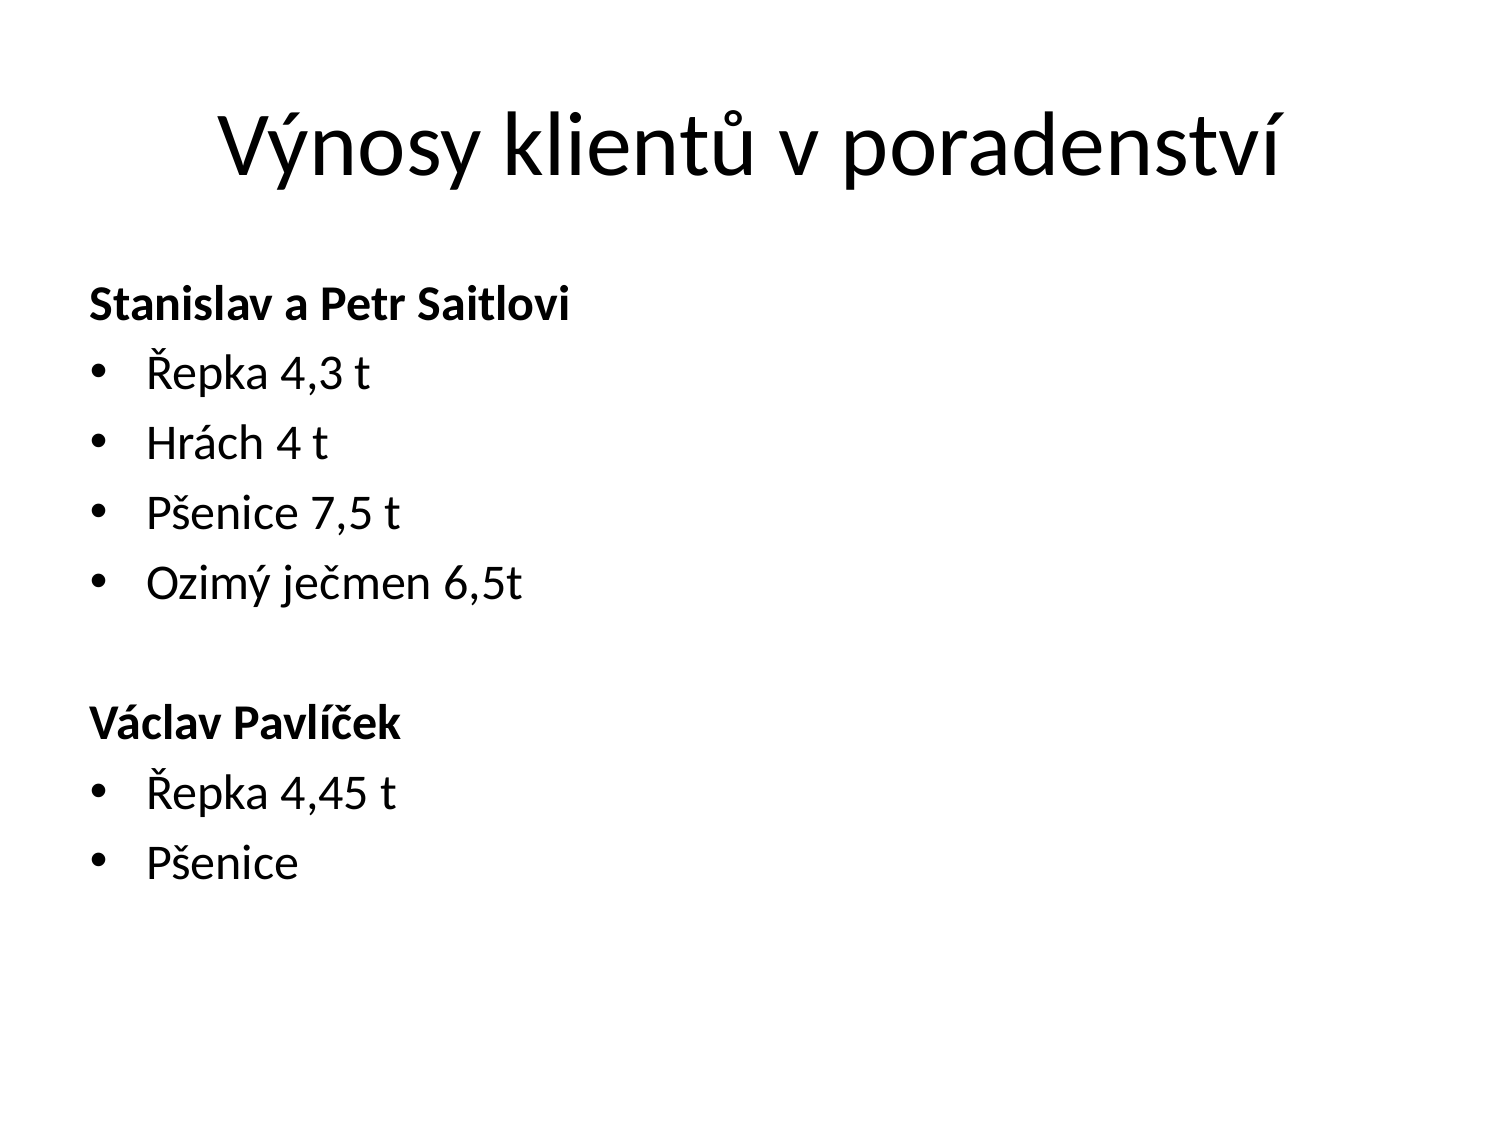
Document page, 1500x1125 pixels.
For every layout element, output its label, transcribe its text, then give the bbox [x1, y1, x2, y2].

list Stanislav a Petr Saitlovi Řepka 4,3 t Hrách 4 t Pšenice 7,5 t Ozimý ječmen 6,5t Václav Pavlíček Řepka 4,45 t Pšenice [75, 262, 1425, 1005]
title Výnosy klientů v poradenství [75, 45, 1425, 233]
